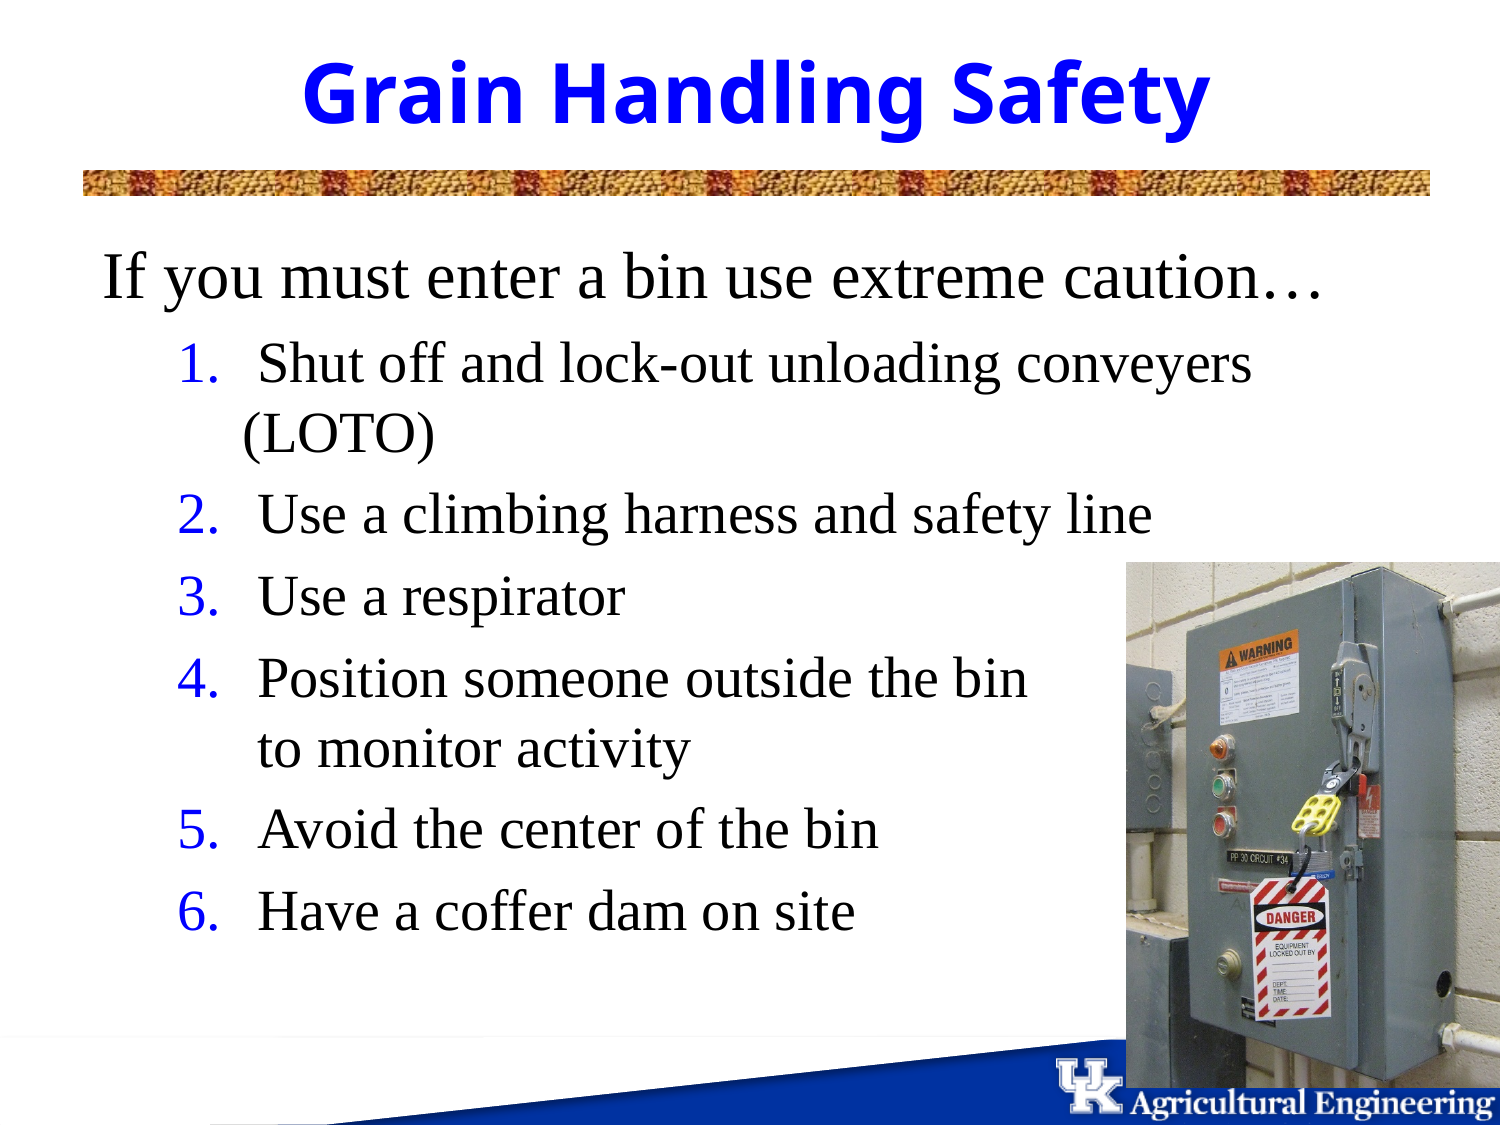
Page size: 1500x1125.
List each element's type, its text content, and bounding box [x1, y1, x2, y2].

text_box If you must enter a bin use extreme caution… Shut off and lock-out unloading conveyers (LOTO) Use a climbing harness and safety line Use a respirator Position someone outside the bin to monitor activity Avoid the center of the bin Have a coffer dam on site [87, 224, 1375, 950]
picture [1056, 562, 1500, 1124]
title Grain Handling Safety [75, 21, 1438, 160]
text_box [82, 170, 1430, 196]
